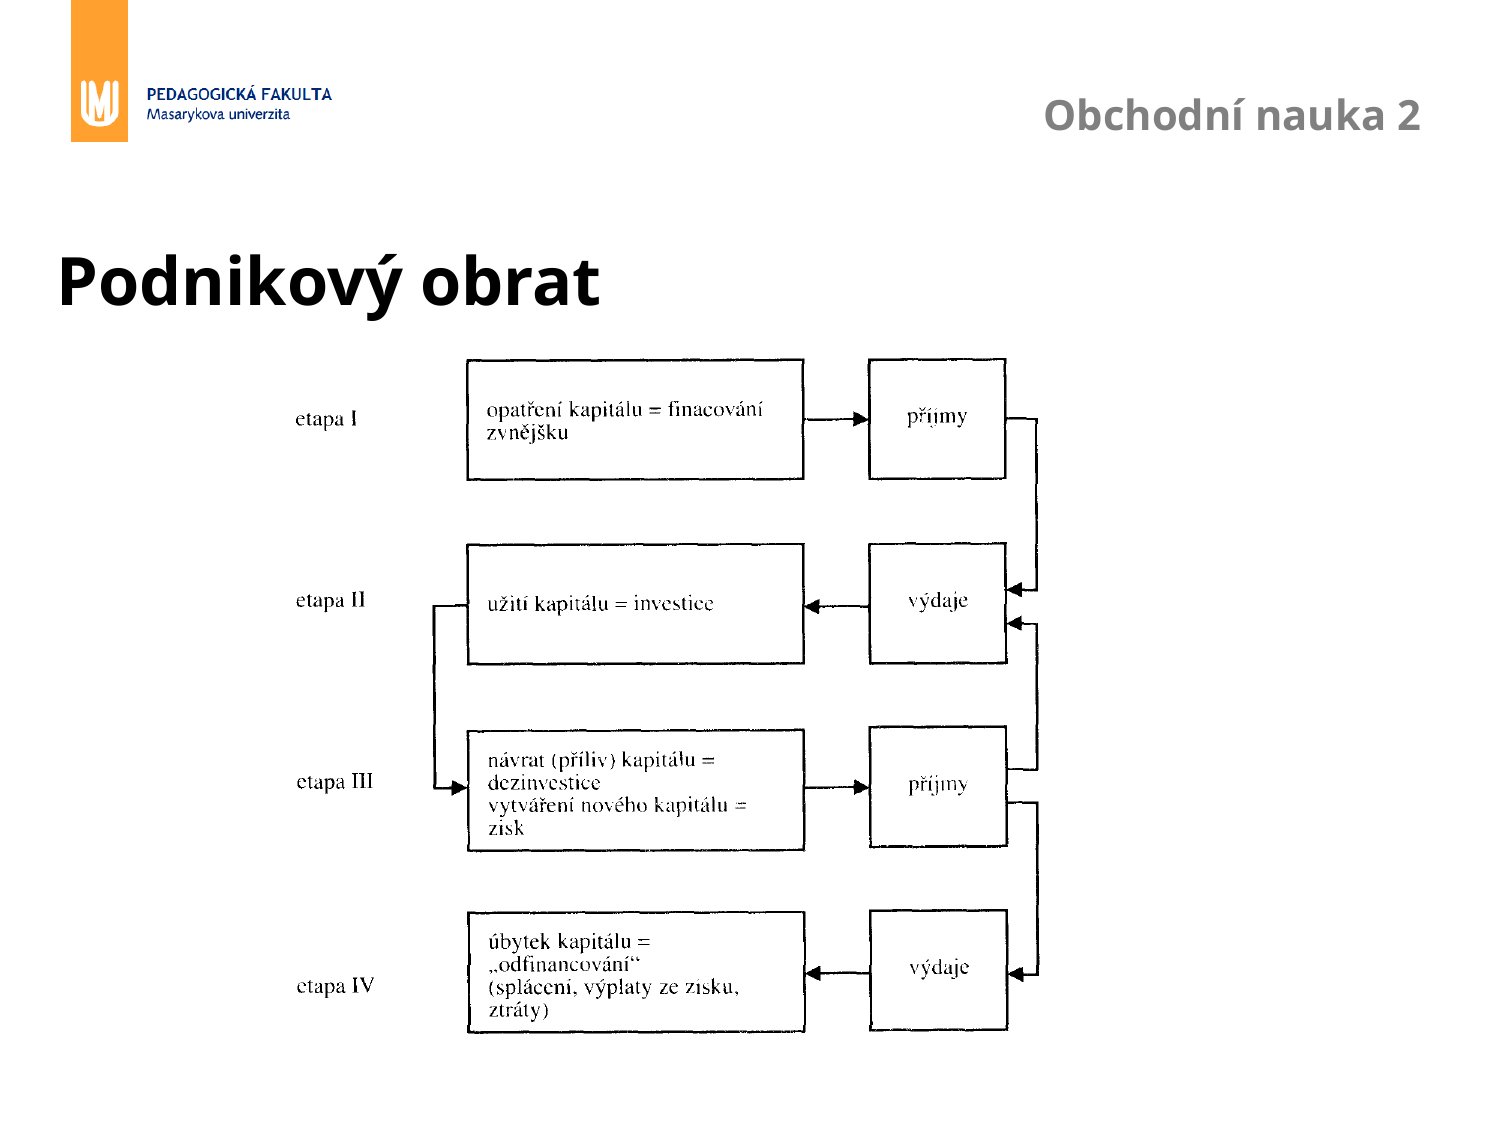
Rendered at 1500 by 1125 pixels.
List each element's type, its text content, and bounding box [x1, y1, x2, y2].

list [274, 349, 1082, 1047]
title Podnikový obrat [41, 219, 1459, 337]
text_box Obchodní nauka 2 [491, 30, 1437, 149]
picture [0, 0, 381, 148]
